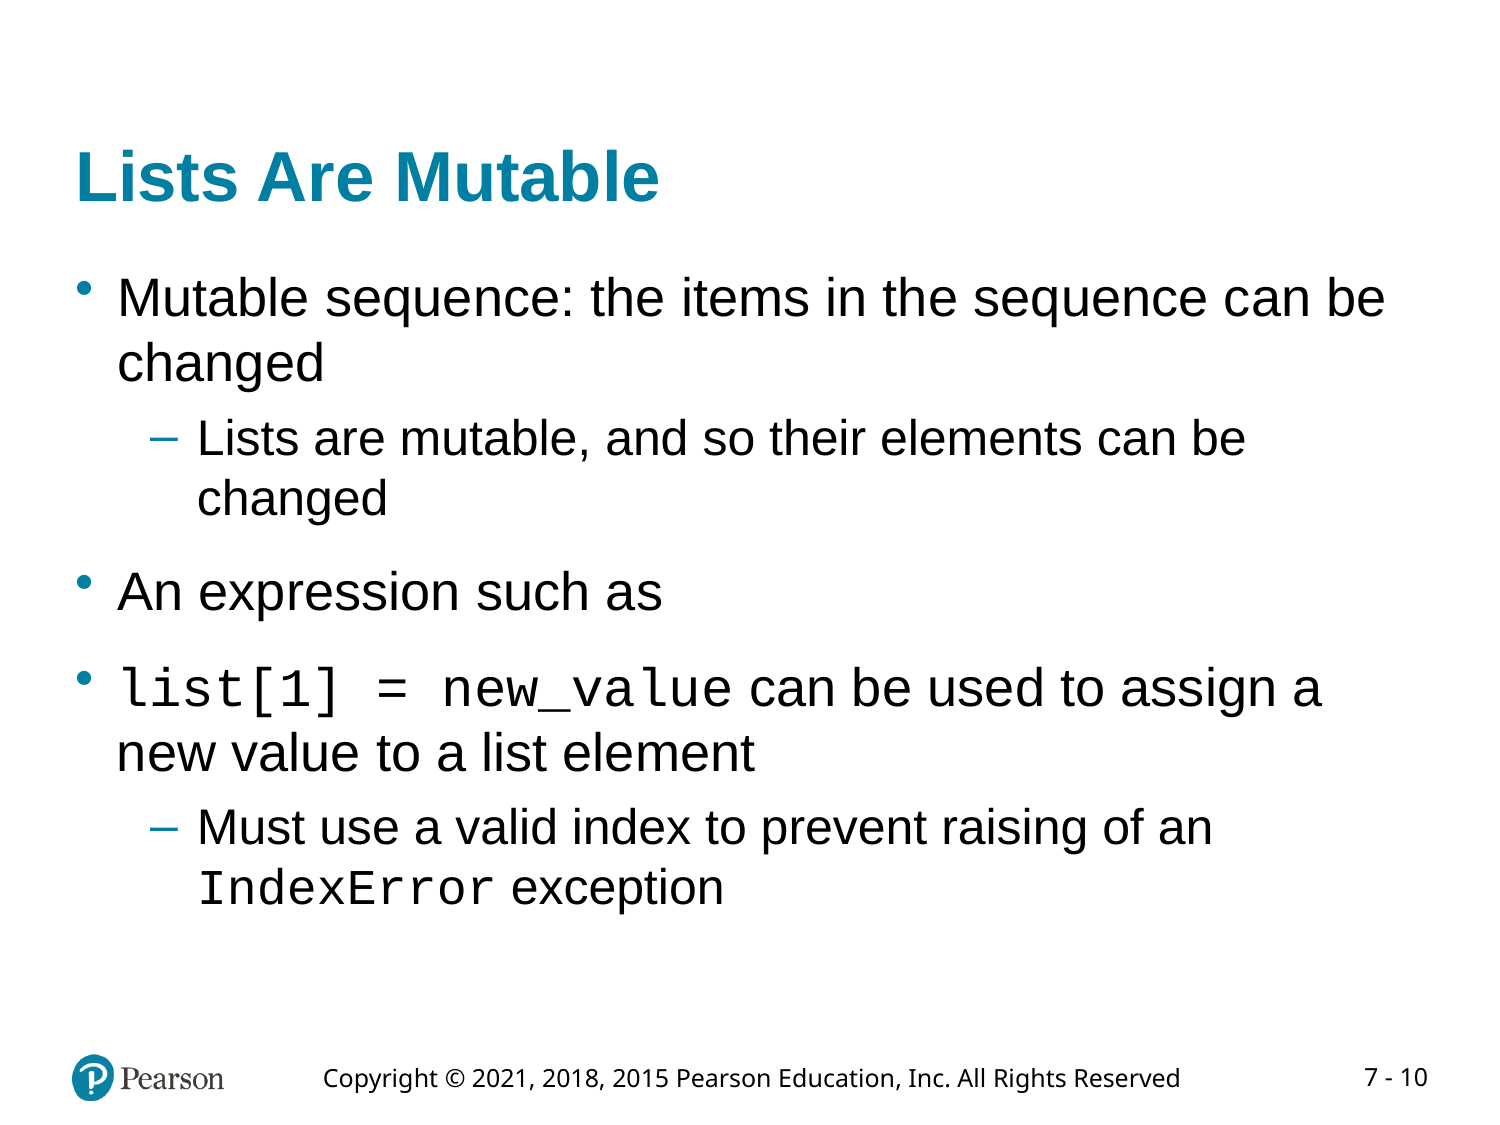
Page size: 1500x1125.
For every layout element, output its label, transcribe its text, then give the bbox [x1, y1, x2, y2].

picture [72, 1087, 83, 1101]
title Lists Are Mutable [75, 35, 1425, 216]
picture [99, 1054, 224, 1101]
picture [81, 1064, 107, 1089]
picture [72, 1054, 89, 1072]
list Mutable sequence: the items in the sequence can be changed Lists are mutable, and so their elements can be changed An expression such as list[1] = new_value can be used to assign a new value to a list element Must use a valid index to prevent raising of an IndexError exception [75, 262, 1425, 1005]
